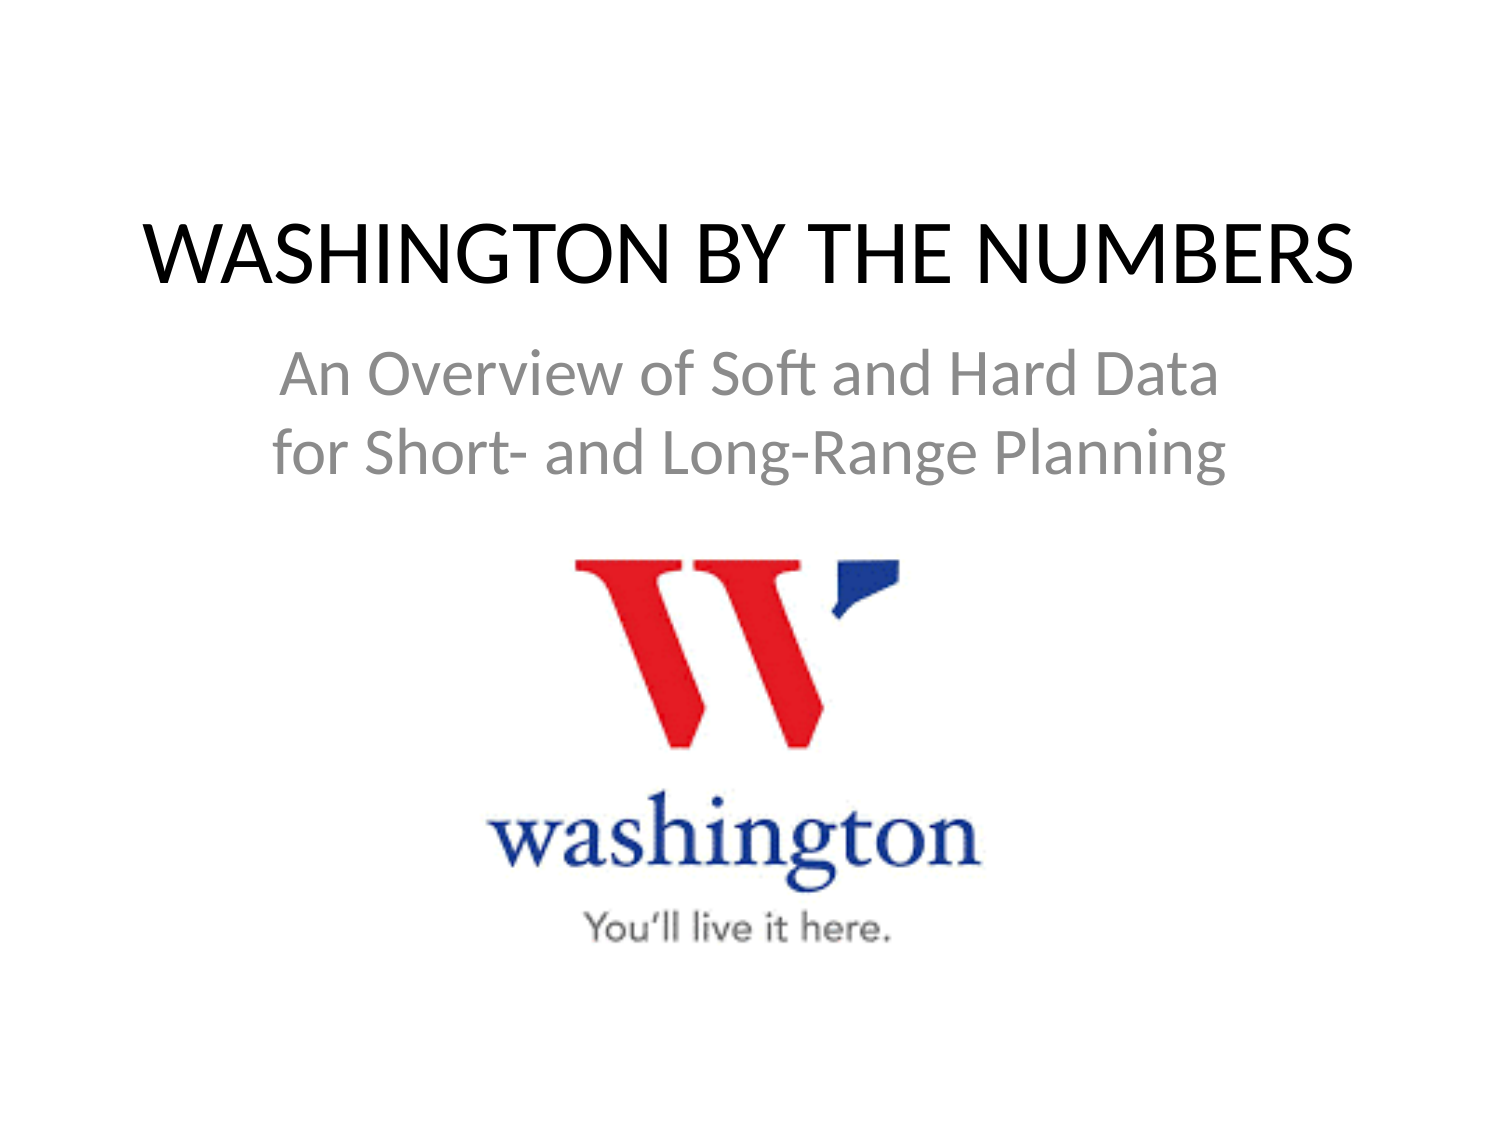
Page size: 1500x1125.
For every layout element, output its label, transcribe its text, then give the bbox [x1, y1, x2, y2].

title Washington by the Numbers [112, 149, 1388, 344]
subtitle An Overview of Soft and Hard Data for Short- and Long-Range Planning [225, 320, 1275, 515]
picture [420, 438, 1048, 1066]
